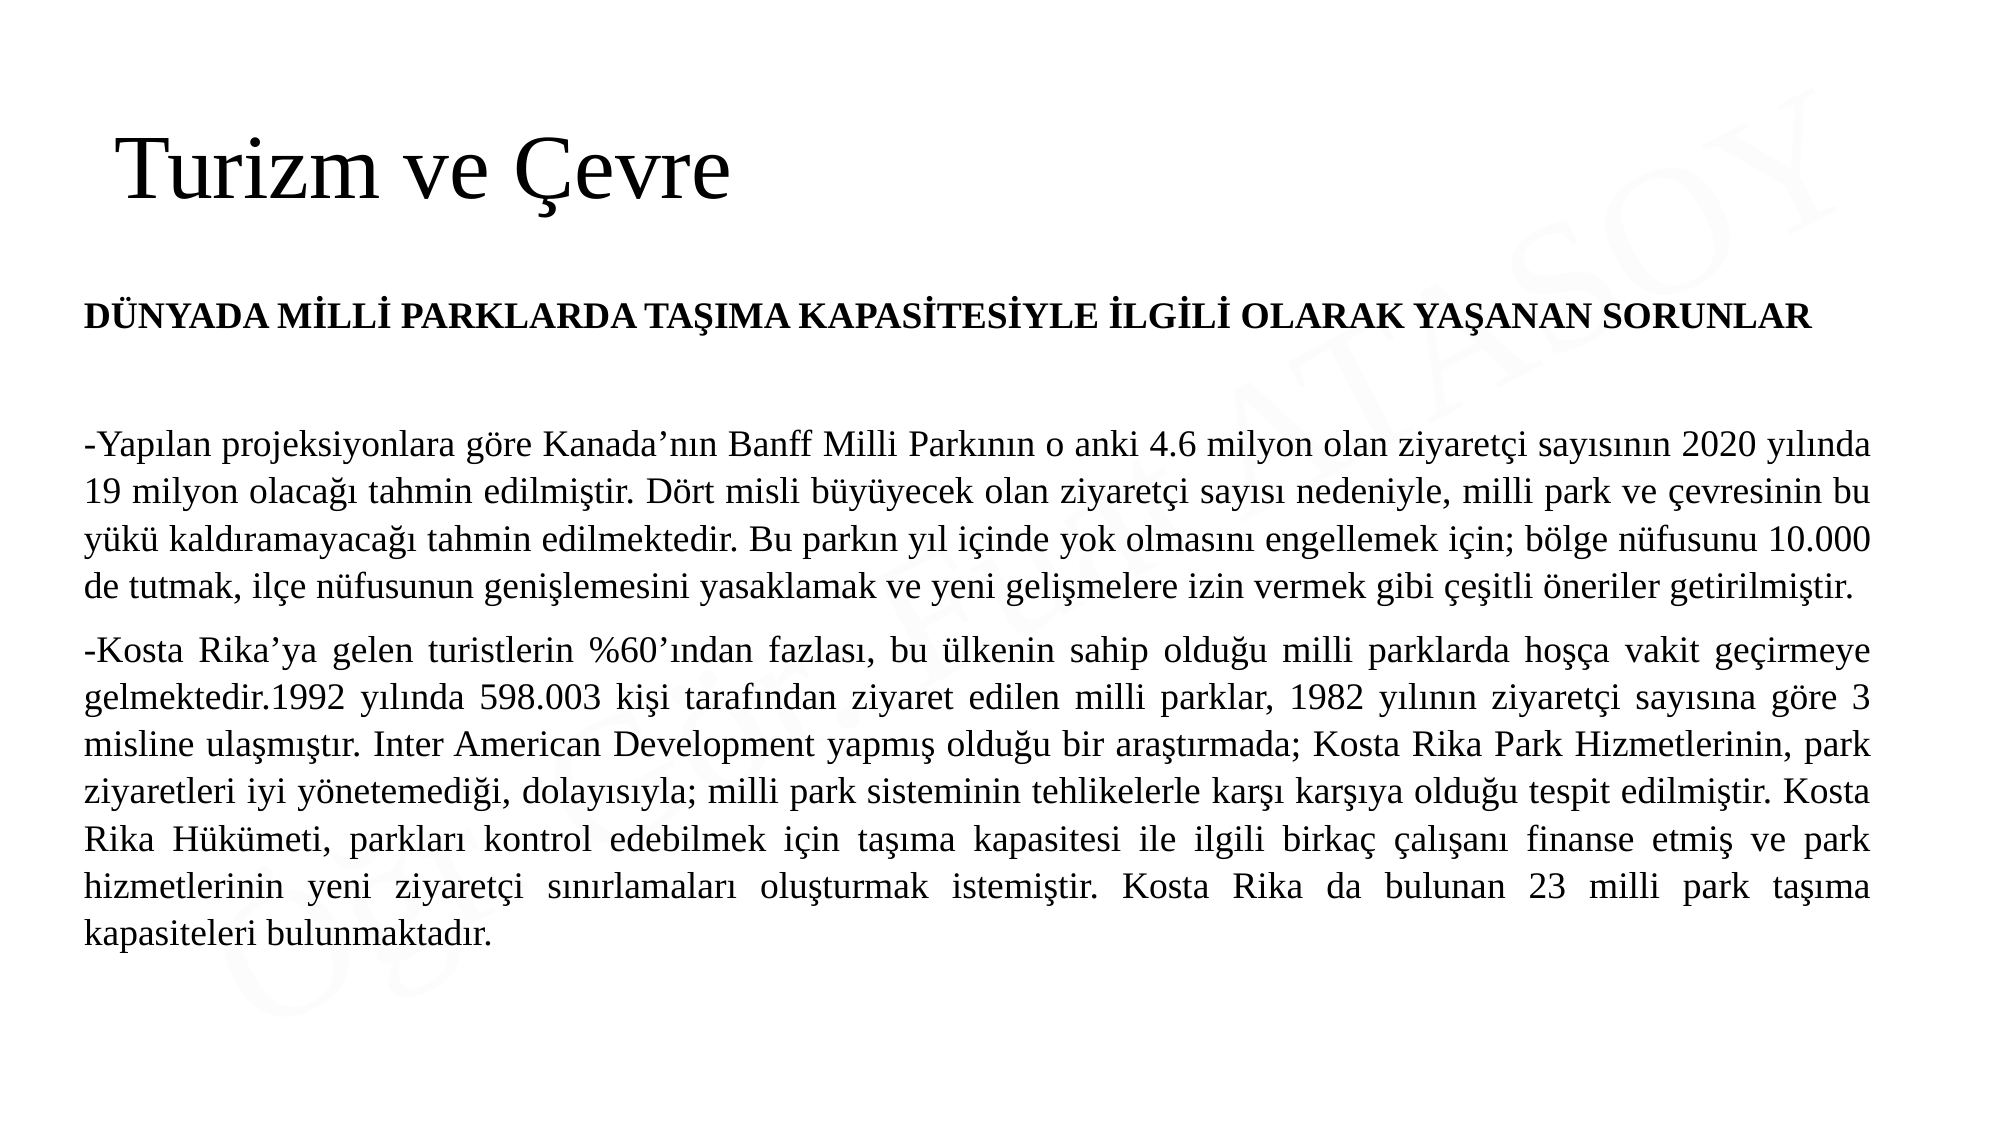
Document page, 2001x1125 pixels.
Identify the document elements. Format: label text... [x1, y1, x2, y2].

text_box DÜNYADA MİLLİ PARKLARDA TAŞIMA KAPASİTESİYLE İLGİLİ OLARAK YAŞANAN SORUNLAR -Yapılan projeksiyonlara göre Kanada’nın Banff Milli Parkının o anki 4.6 milyon olan ziyaretçi sayısının 2020 yılında 19 milyon olacağı tahmin edilmiştir. Dört misli büyüyecek olan ziyaretçi sayısı nedeniyle, milli park ve çevresinin bu yükü kaldıramayacağı tahmin edilmektedir. Bu parkın yıl içinde yok olmasını engellemek için; bölge nüfusunu 10.000 de tutmak, ilçe nüfusunun genişlemesini yasaklamak ve yeni gelişmelere izin vermek gibi çeşitli öneriler getirilmiştir. -Kosta Rika’ya gelen turistlerin %60’ından fazlası, bu ülkenin sahip olduğu milli parklarda hoşça vakit geçirmeye gelmektedir.1992 yılında 598.003 kişi tarafından ziyaret edilen milli parklar, 1982 yılının ziyaretçi sayısına göre 3 misline ulaşmıştır. Inter American Development yapmış olduğu bir araştırmada; Kosta Rika Park Hizmetlerinin, park ziyaretleri iyi yönetemediği, dolayısıyla; milli park sisteminin tehlikelerle karşı karşıya olduğu tespit edilmiştir. Kosta Rika Hükümeti, parkları kontrol edebilmek için taşıma kapasitesi ile ilgili birkaç çalışanı finanse etmiş ve park hizmetlerinin yeni ziyaretçi sınırlamaları oluşturmak istemiştir. Kosta Rika da bulunan 23 milli park taşıma kapasiteleri bulunmaktadır. [69, 281, 1889, 961]
title Turizm ve Çevre [99, 55, 1600, 281]
